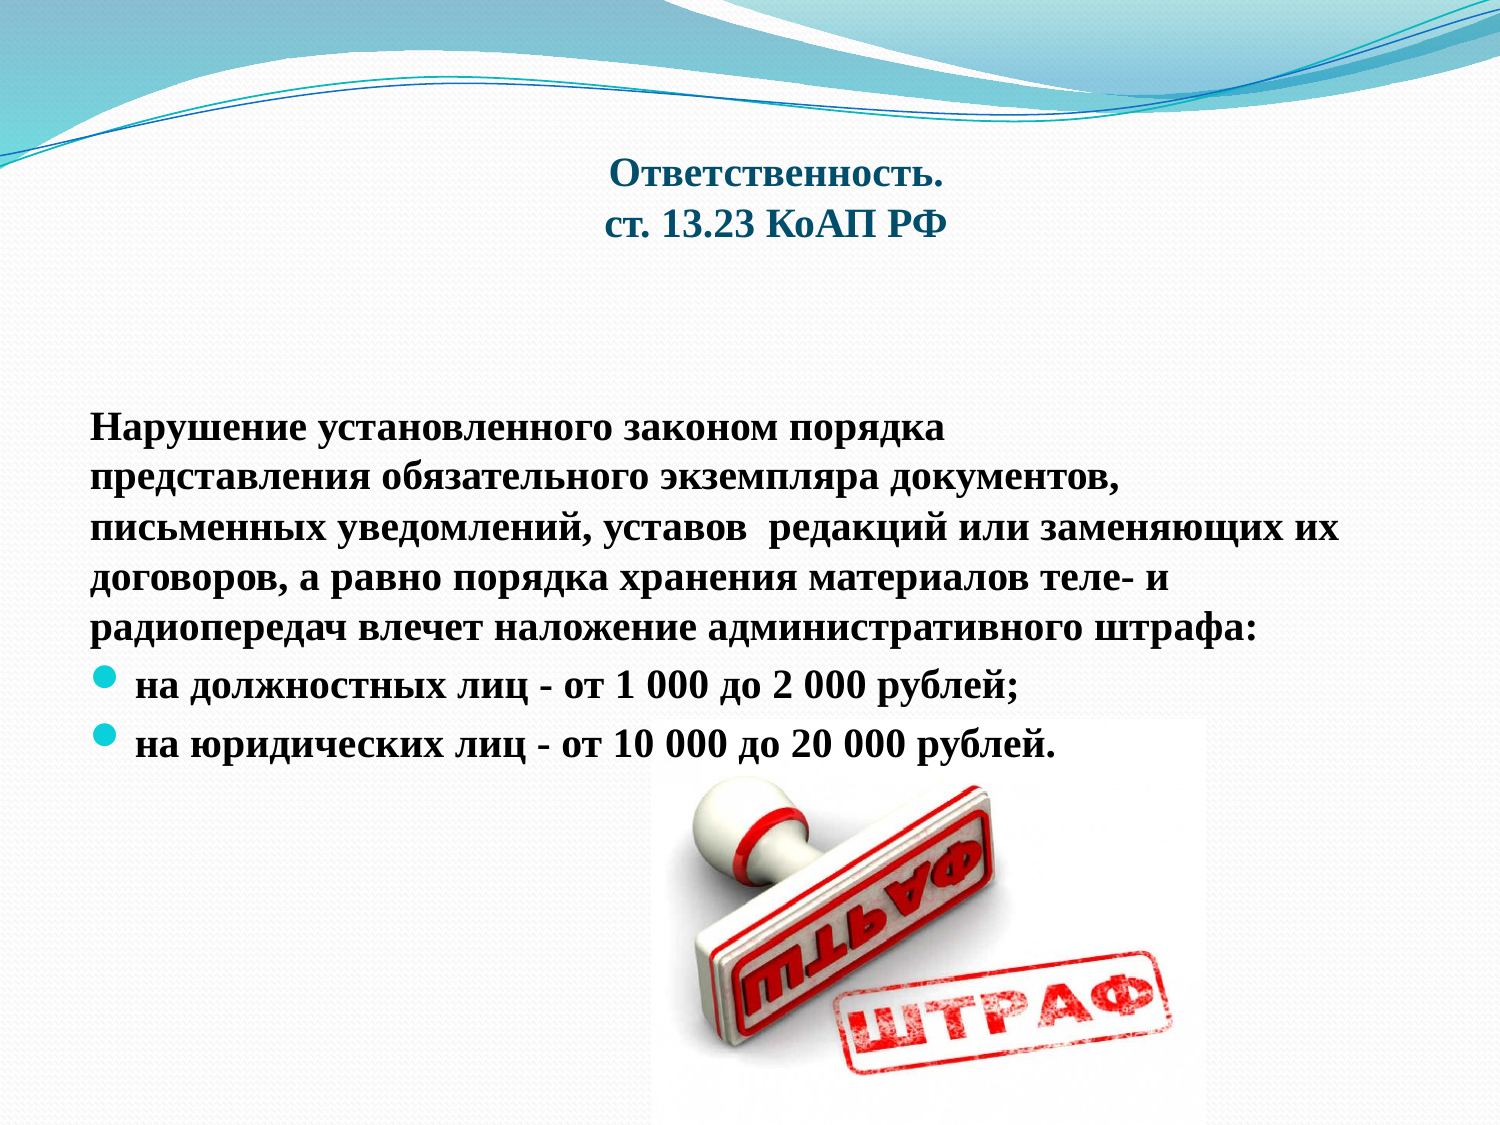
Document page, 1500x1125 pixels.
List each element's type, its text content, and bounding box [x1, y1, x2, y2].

picture [651, 719, 1206, 1125]
title Ответственность. ст. 13.23 КоАП РФ [301, 101, 1252, 246]
list Нарушение установленного законом порядка представления обязательного экземпляра документов, письменных уведомлений, уставов редакций или заменяющих их договоров, а равно порядка хранения материалов теле- и радиопередач влечет наложение административного штрафа: на должностных лиц - от 1 000 до 2 000 рублей; на юридических лиц - от 10 000 до 20 000 рублей. [75, 317, 1425, 1038]
